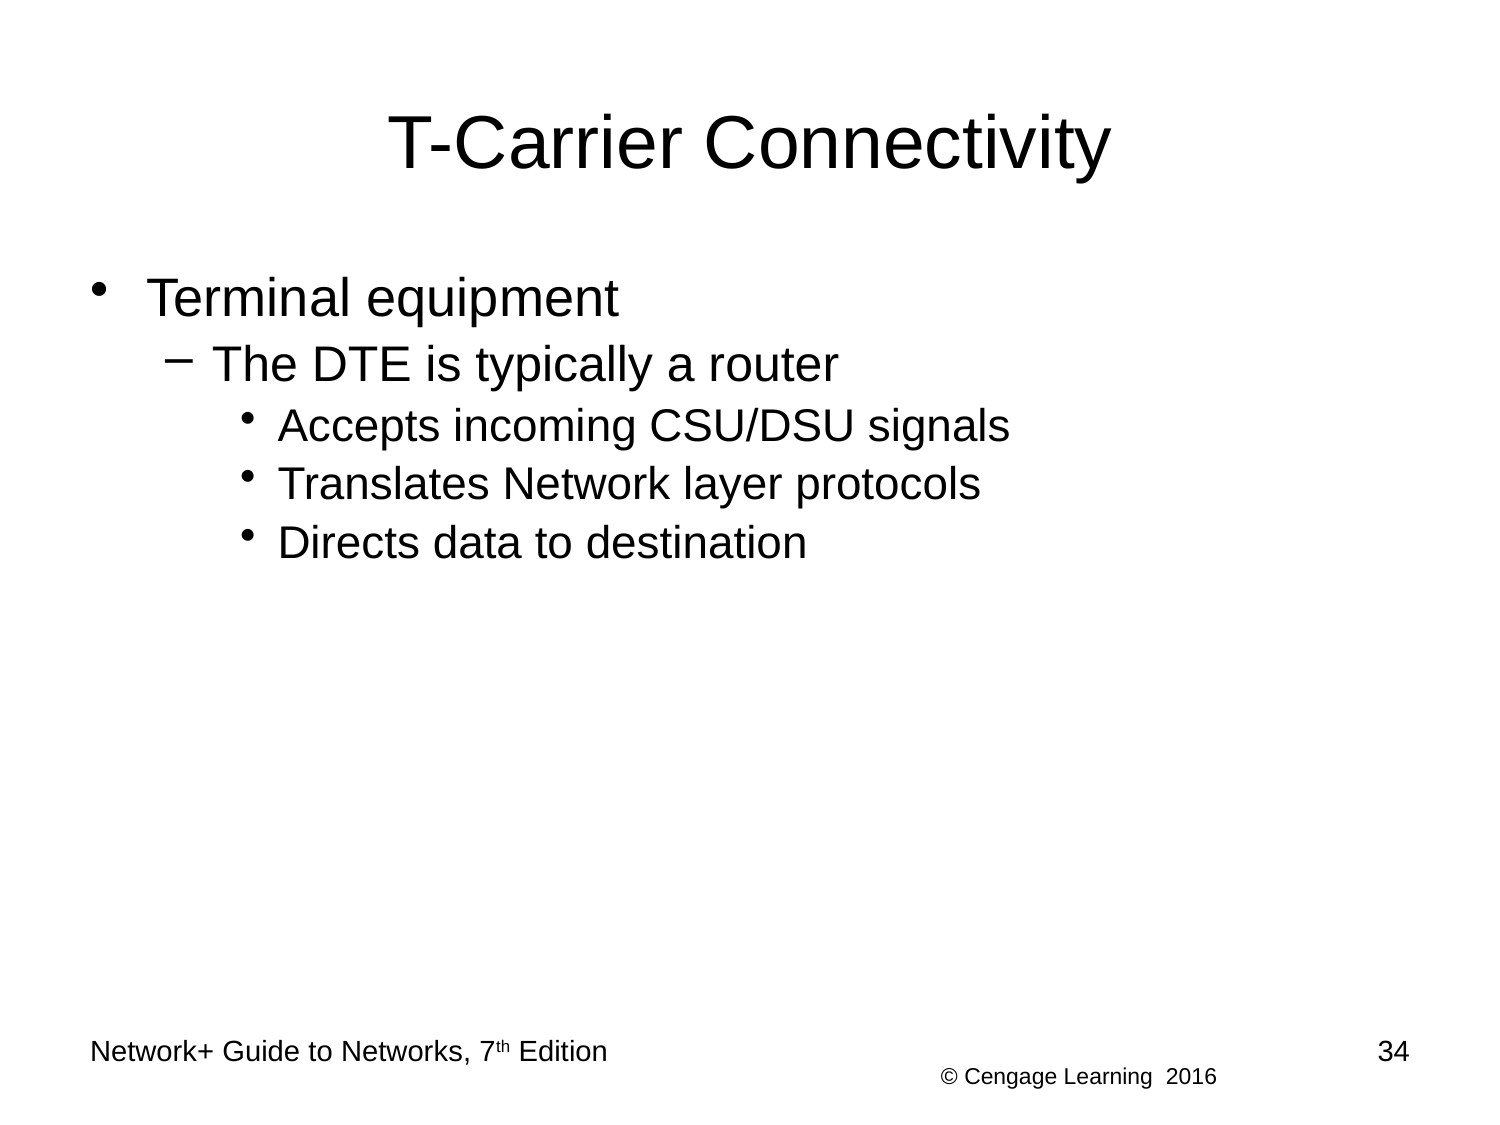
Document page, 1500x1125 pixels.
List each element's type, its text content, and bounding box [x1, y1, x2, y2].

footer Network+ Guide to Networks, 7th Edition [74, 1024, 713, 1103]
list Terminal equipment The DTE is typically a router Accepts incoming CSU/DSU signals Translates Network layer protocols Directs data to destination [75, 262, 1425, 1005]
title T-Carrier Connectivity [75, 45, 1425, 233]
slide_number 34 [1312, 1024, 1426, 1103]
